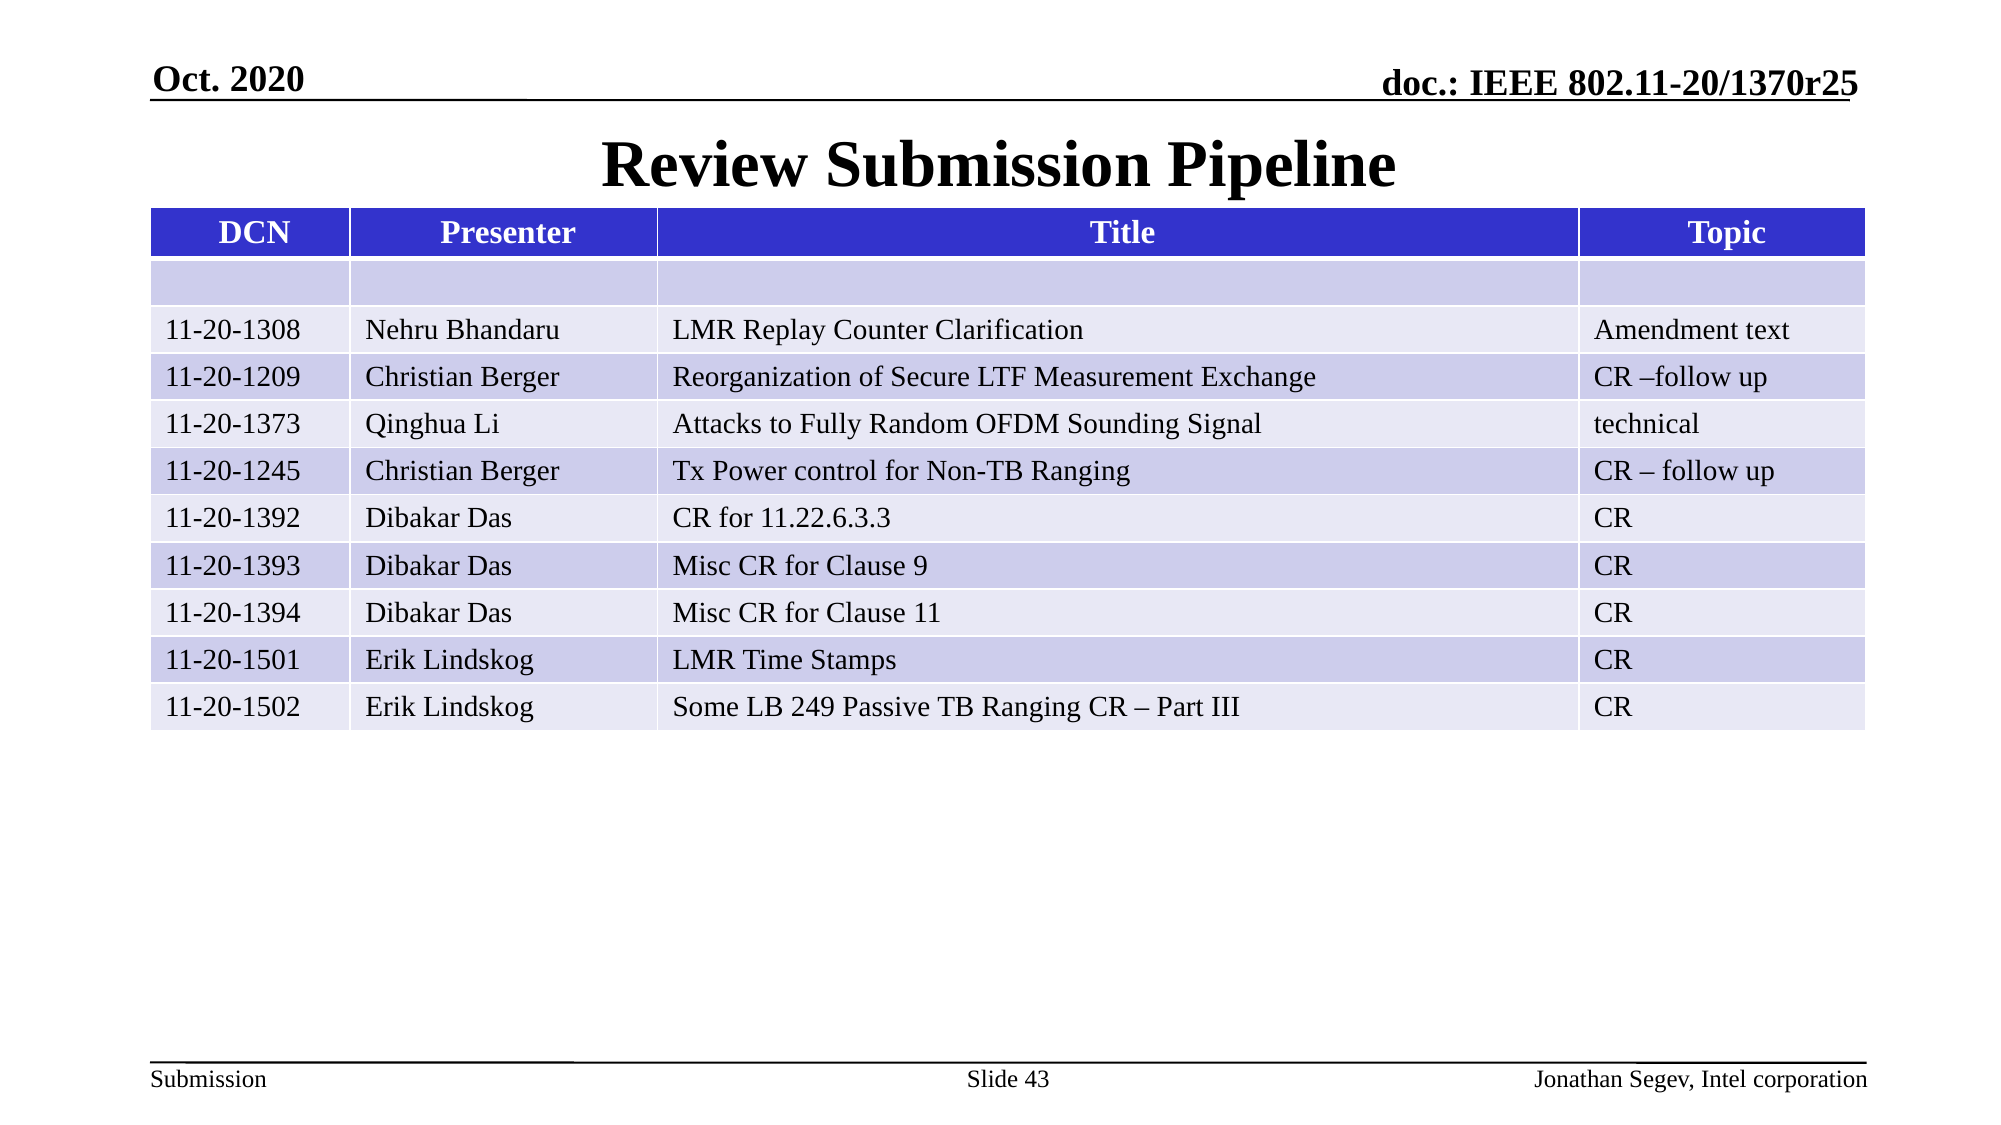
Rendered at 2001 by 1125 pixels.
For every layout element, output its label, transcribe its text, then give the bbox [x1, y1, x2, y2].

table_cell Dibakar Das [351, 543, 657, 588]
table_cell 11-20-1308 [151, 307, 349, 352]
table_cell CR [1580, 637, 1865, 682]
table_cell 11-20-1373 [151, 401, 349, 447]
table_cell CR [1580, 543, 1865, 588]
table_cell [351, 261, 657, 305]
table_cell 11-20-1501 [151, 637, 349, 682]
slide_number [152, 54, 563, 100]
table_cell 11-20-1393 [151, 543, 349, 588]
table_cell CR –follow up [1580, 354, 1865, 399]
table_header Topic [1580, 208, 1865, 256]
slide_number Slide 43 [950, 1061, 1067, 1123]
table_cell Erik Lindskog [351, 637, 657, 682]
table_cell 11-20-1392 [151, 495, 349, 541]
table_cell Dibakar Das [351, 590, 657, 635]
table_cell CR for 11.22.6.3.3 [658, 495, 1578, 541]
table_cell 11-20-1209 [151, 354, 349, 399]
table_cell technical [1580, 401, 1865, 447]
table_cell Christian Berger [351, 354, 657, 399]
table_cell Some LB 249 Passive TB Ranging CR – Part III [658, 684, 1578, 730]
table_header DCN [151, 208, 349, 256]
table_cell [151, 261, 349, 305]
table_header Presenter [351, 208, 657, 256]
table_cell LMR Time Stamps [658, 637, 1578, 682]
table_cell Erik Lindskog [351, 684, 657, 730]
table_cell [658, 261, 1578, 305]
table_cell LMR Replay Counter Clarification [658, 307, 1578, 352]
table_cell Reorganization of Secure LTF Measurement Exchange [658, 354, 1578, 399]
table_cell 11-20-1394 [151, 590, 349, 635]
table_cell [1580, 261, 1865, 305]
table_cell Dibakar Das [351, 495, 657, 541]
title Review Submission Pipeline [149, 112, 1850, 206]
table_cell CR – follow up [1580, 448, 1865, 494]
footer Jonathan Segev, Intel corporation [1171, 1061, 1869, 1093]
table_cell Nehru Bhandaru [351, 307, 657, 352]
table_cell Misc CR for Clause 9 [658, 543, 1578, 588]
table_cell CR [1580, 684, 1865, 730]
table_cell Attacks to Fully Random OFDM Sounding Signal [658, 401, 1578, 447]
table_header Title [658, 208, 1578, 256]
table_cell CR [1580, 495, 1865, 541]
table_cell Qinghua Li [351, 401, 657, 447]
table_cell Misc CR for Clause 11 [658, 590, 1578, 635]
table_cell Christian Berger [351, 448, 657, 494]
table_cell CR [1580, 590, 1865, 635]
table_cell 11-20-1502 [151, 684, 349, 730]
table_cell Tx Power control for Non-TB Ranging [658, 448, 1578, 494]
table_cell 11-20-1245 [151, 448, 349, 494]
table_cell Amendment text [1580, 307, 1865, 352]
